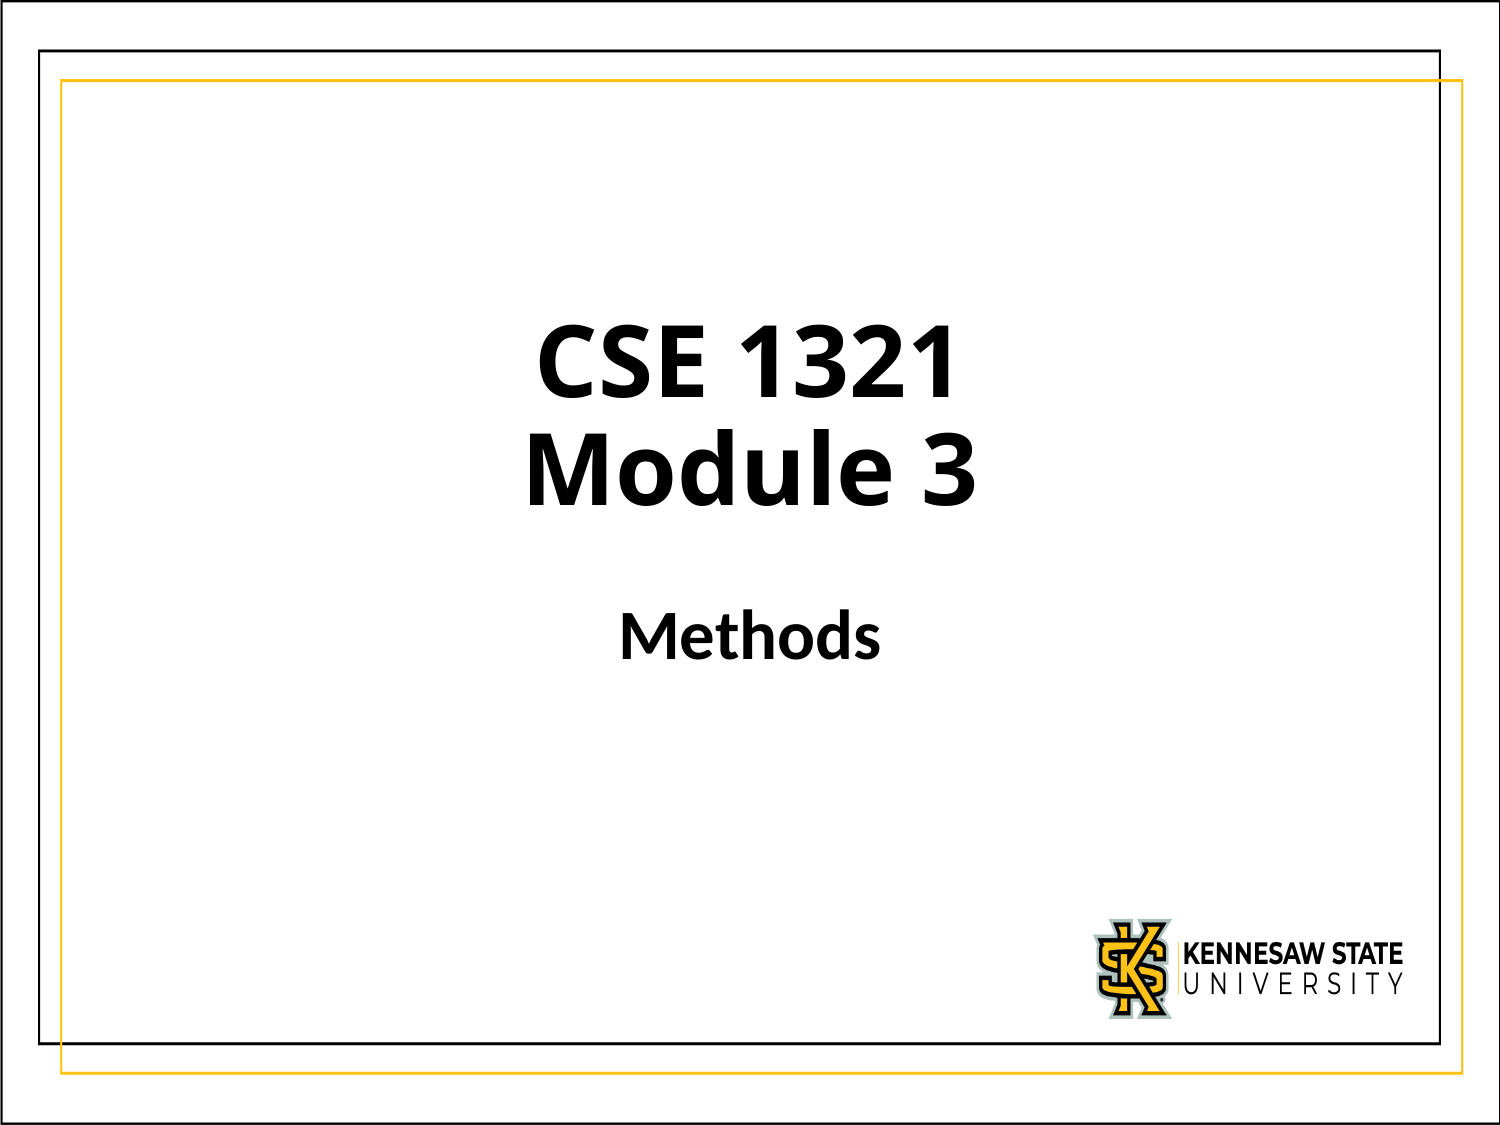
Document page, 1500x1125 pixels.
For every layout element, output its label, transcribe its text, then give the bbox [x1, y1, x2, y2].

text_box Methods [187, 590, 1313, 863]
picture [0, 0, 1500, 1125]
text_box CSE 1321 Module 3 [187, 184, 1313, 576]
